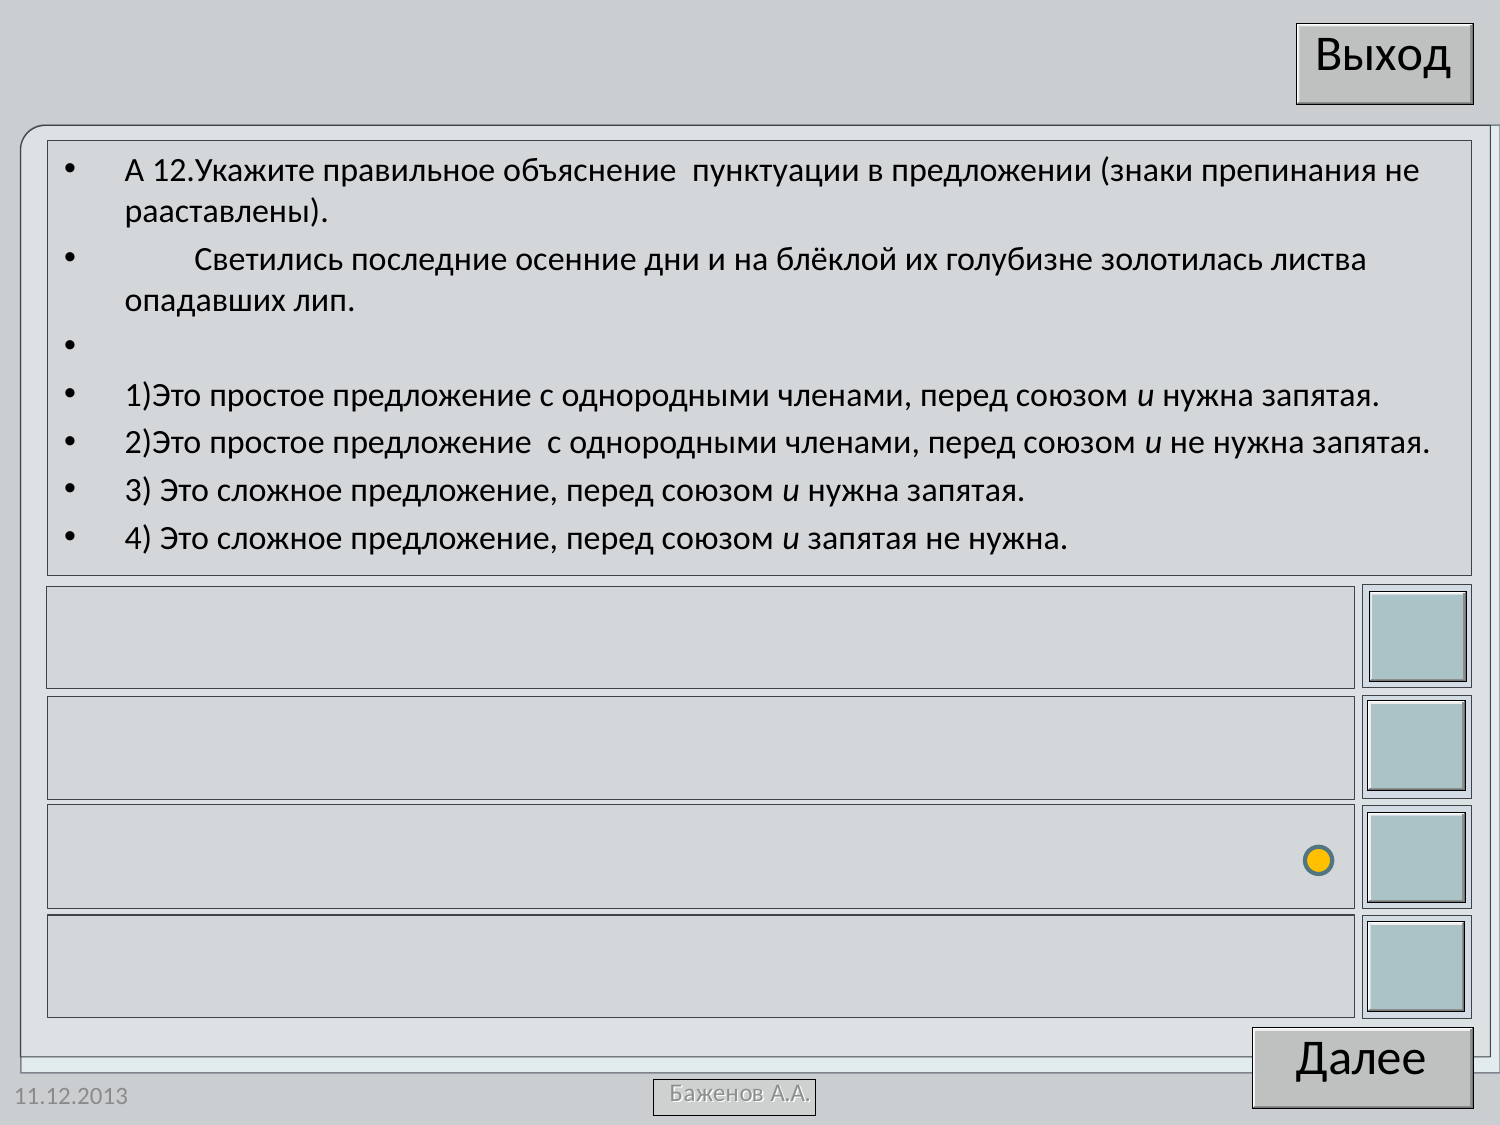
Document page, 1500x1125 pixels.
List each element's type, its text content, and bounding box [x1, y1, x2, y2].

list А 12.Укажите правильное объяснение пунктуации в предложении (знаки препинания не рааставлены). Светились последние осенние дни и на блёклой их голубизне золотилась листва опадавших лип. 1)Это простое предложение с однородными членами, перед союзом и нужна запятая. 2)Это простое предложение с однородными членами, перед союзом и не нужна запятая. 3) Это сложное предложение, перед союзом и нужна запятая. 4) Это сложное предложение, перед союзом и запятая не нужна. [49, 140, 1469, 576]
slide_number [0, 1065, 174, 1125]
